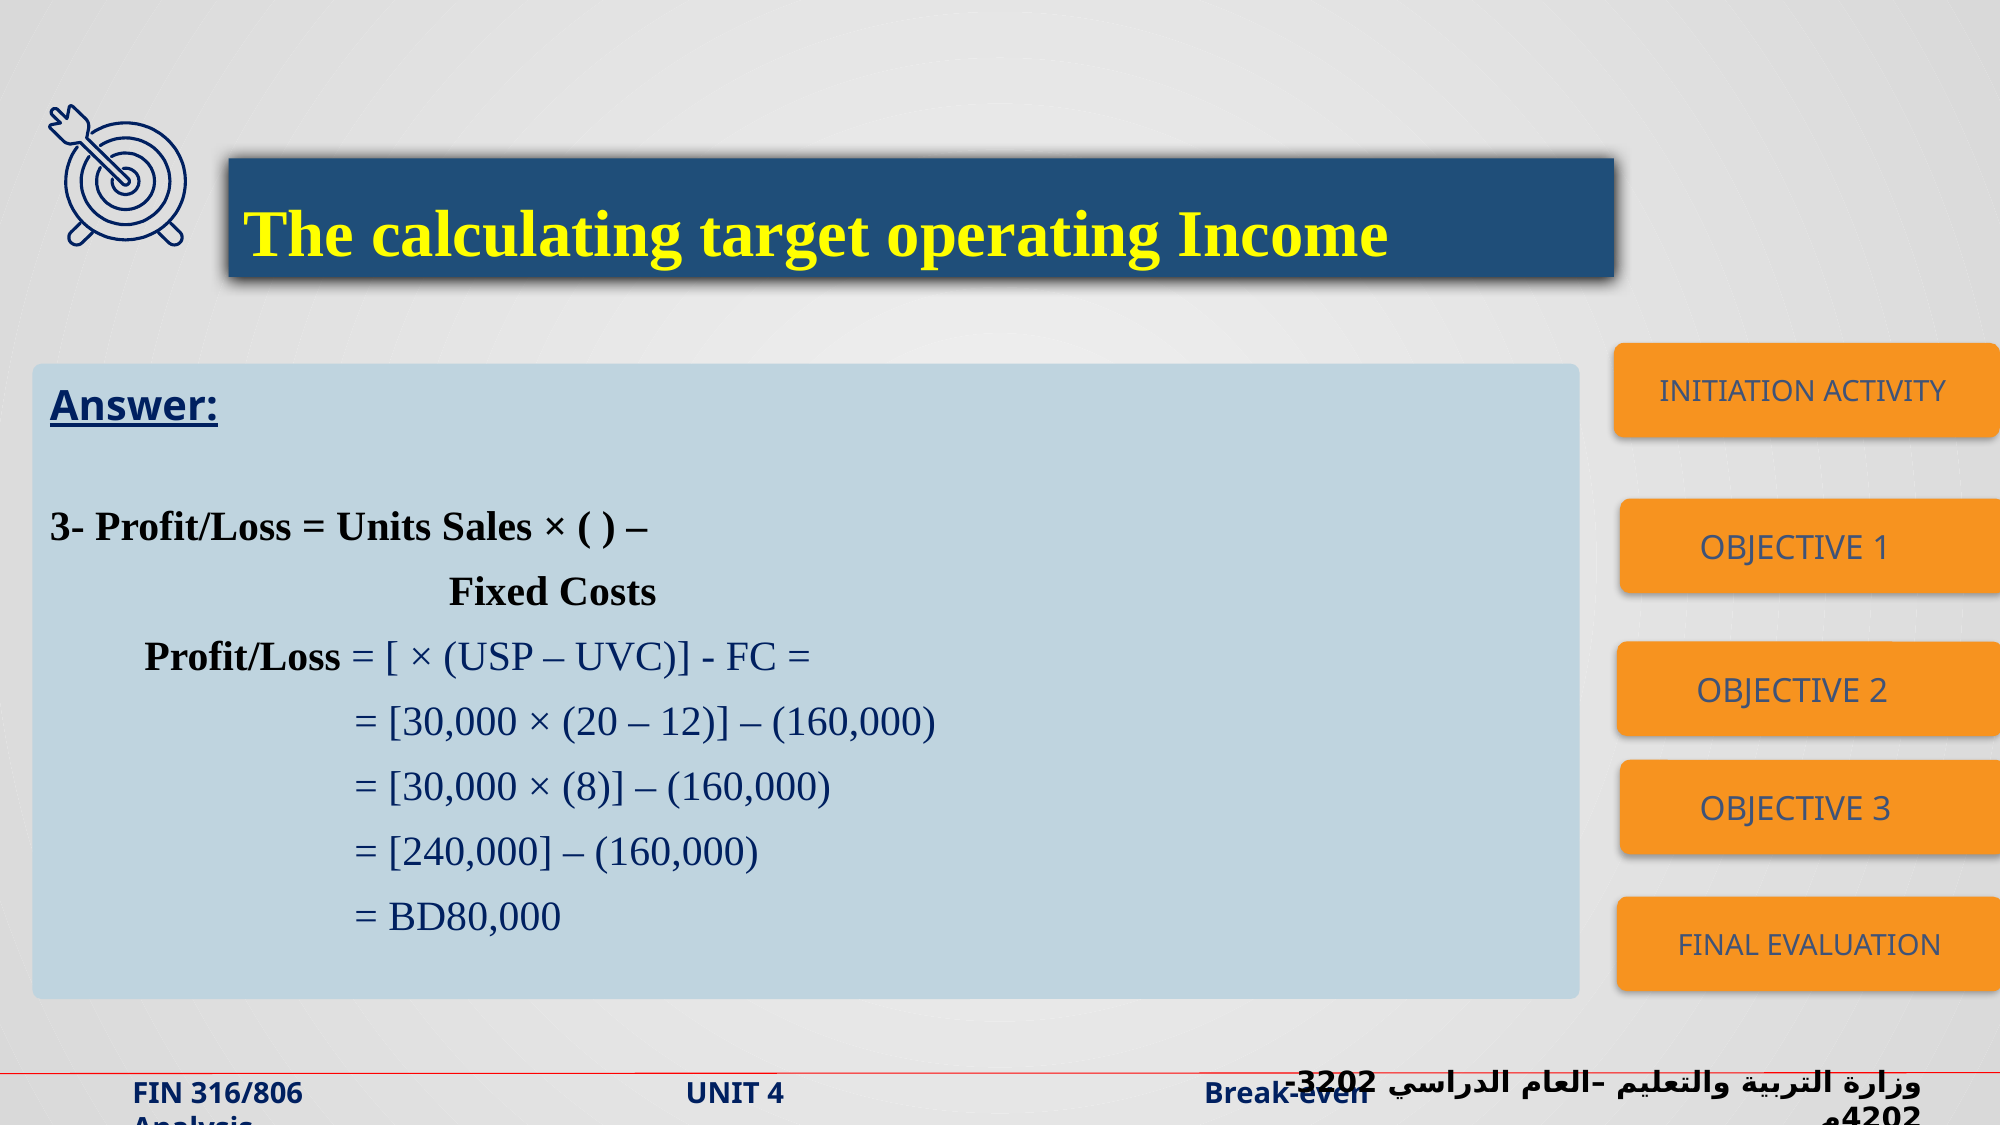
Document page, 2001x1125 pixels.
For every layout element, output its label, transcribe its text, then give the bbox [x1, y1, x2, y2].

text_box INITIATION ACTIVITY [1612, 341, 2000, 439]
text_box OBJECTIVE 2 [1615, 640, 2000, 738]
text_box OBJECTIVE 1 [1618, 497, 2000, 595]
text_box OBJECTIVE 3 [1618, 758, 2000, 856]
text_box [0, 1066, 2000, 1125]
text_box FINAL EVALUATION [1615, 895, 2000, 993]
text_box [49, 105, 186, 245]
text_box The calculating target operating Income [228, 158, 1614, 277]
